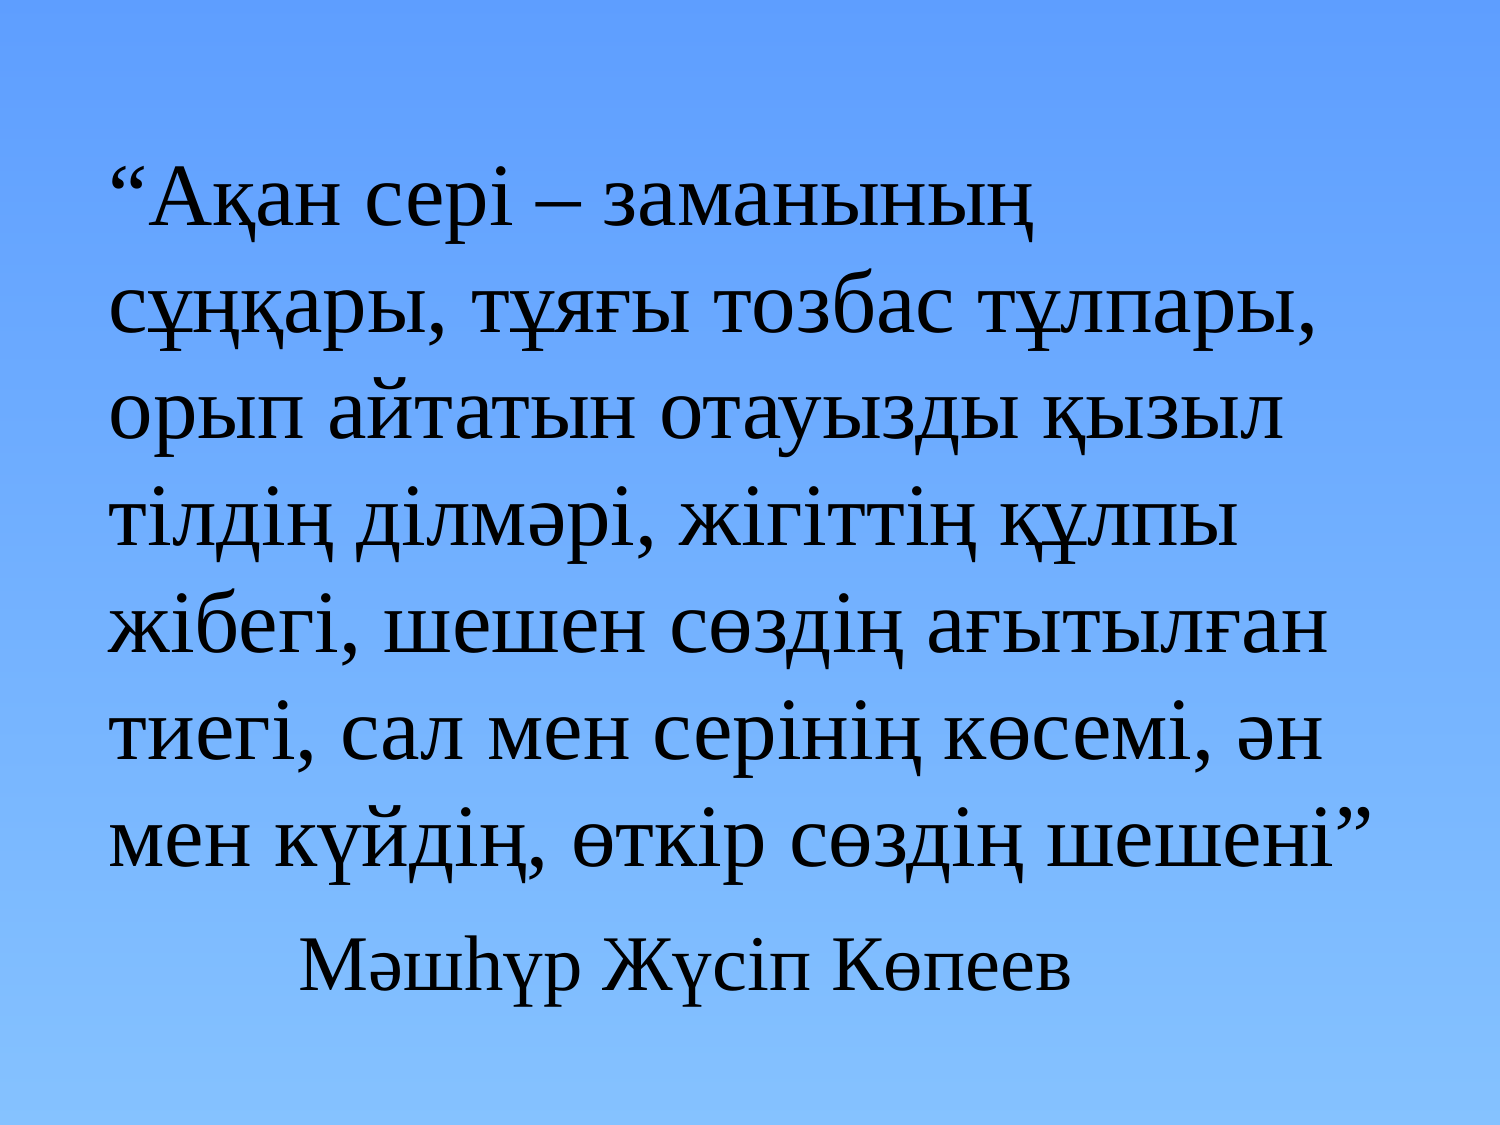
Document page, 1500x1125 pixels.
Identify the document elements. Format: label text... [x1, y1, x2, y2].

list “Ақан сері – заманының сұңқары, тұяғы тозбас тұлпары, орып айтатын отауызды қызыл тілдің ділмәрі, жігіттің құлпы жібегі, шешен сөздің ағытылған тиегі, сал мен серінің көсемі, ән мен күйдің, өткір сөздің шешені” Мәшһүр Жүсіп Көпеев [93, 128, 1395, 1032]
